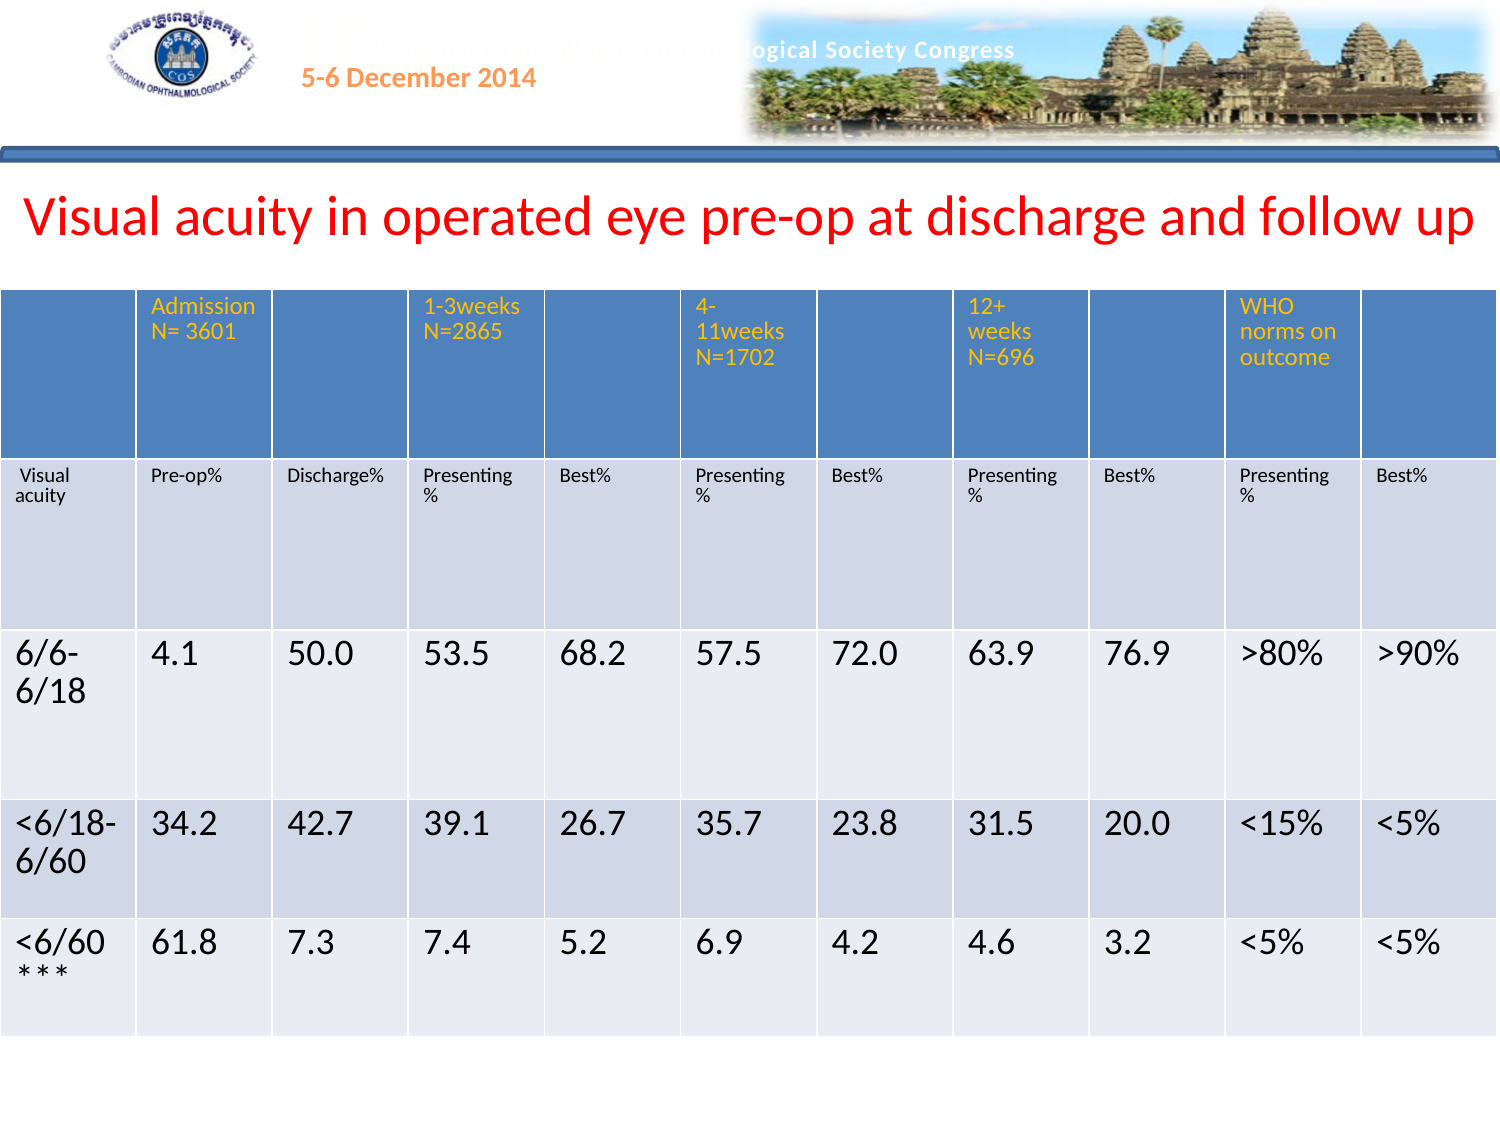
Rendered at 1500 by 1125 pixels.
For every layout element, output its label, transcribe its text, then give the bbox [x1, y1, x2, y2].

table_cell Discharge% [273, 460, 407, 629]
table_cell Best% [545, 460, 680, 629]
table_header [1090, 290, 1224, 458]
table_cell >80% [1226, 631, 1360, 799]
table_cell Presenting % [681, 460, 816, 629]
table_cell Best% [1362, 460, 1496, 629]
table_cell 7.3 [273, 919, 407, 1036]
table_cell 23.8 [818, 800, 952, 918]
table_header [1, 290, 135, 458]
table_cell <5% [1226, 919, 1360, 1036]
table_cell Visual acuity [1, 460, 135, 629]
table_cell Presenting % [409, 460, 544, 629]
table_cell 61.8 [137, 919, 271, 1036]
table_cell Best% [818, 460, 952, 629]
table_cell 39.1 [409, 800, 544, 918]
table_cell <15% [1226, 800, 1360, 918]
table_cell Best% [1090, 460, 1224, 629]
table_cell 72.0 [818, 631, 952, 799]
table_cell Presenting % [954, 460, 1088, 629]
table_cell 50.0 [273, 631, 407, 799]
table_cell <5% [1362, 919, 1496, 1036]
title Visual acuity in operated eye pre-op at discharge and follow up [0, 137, 1500, 288]
table_header [1362, 290, 1496, 458]
table_header [545, 290, 680, 458]
table_cell 35.7 [681, 800, 816, 918]
picture [118, 17, 247, 95]
table_cell 76.9 [1090, 631, 1224, 799]
picture [767, 29, 1472, 121]
table_cell <6/60*** [1, 919, 135, 1036]
table_cell 20.0 [1090, 800, 1224, 918]
table_header WHO norms on outcome [1226, 290, 1360, 458]
table_cell 57.5 [681, 631, 816, 799]
table_cell 63.9 [954, 631, 1088, 799]
table_cell 6/6-6/18 [1, 631, 135, 799]
table_cell 4.6 [954, 919, 1088, 1036]
table_cell 68.2 [545, 631, 680, 799]
table_cell 34.2 [137, 800, 271, 918]
table_cell 6.9 [681, 919, 816, 1036]
table_cell 3.2 [1090, 919, 1224, 1036]
table_cell >90% [1362, 631, 1496, 799]
table_cell 26.7 [545, 800, 680, 918]
table_cell 4.2 [818, 919, 952, 1036]
table_cell <5% [1362, 800, 1496, 918]
table_cell 31.5 [954, 800, 1088, 918]
table_header [818, 290, 952, 458]
table_cell 42.7 [273, 800, 407, 918]
table_cell 4.1 [137, 631, 271, 799]
table_cell 7.4 [409, 919, 544, 1036]
table_header 12+ weeks N=696 [954, 290, 1088, 458]
table_header 4-11weeks N=1702 [681, 290, 816, 458]
table_cell <6/18-6/60 [1, 800, 135, 918]
table_header [273, 290, 407, 458]
table_cell 53.5 [409, 631, 544, 799]
table_cell Presenting % [1226, 460, 1360, 629]
table_header 1-3weeks N=2865 [409, 290, 544, 458]
table_cell 5.2 [545, 919, 680, 1036]
table_cell Pre-op% [137, 460, 271, 629]
table_header Admission N= 3601 [137, 290, 271, 458]
